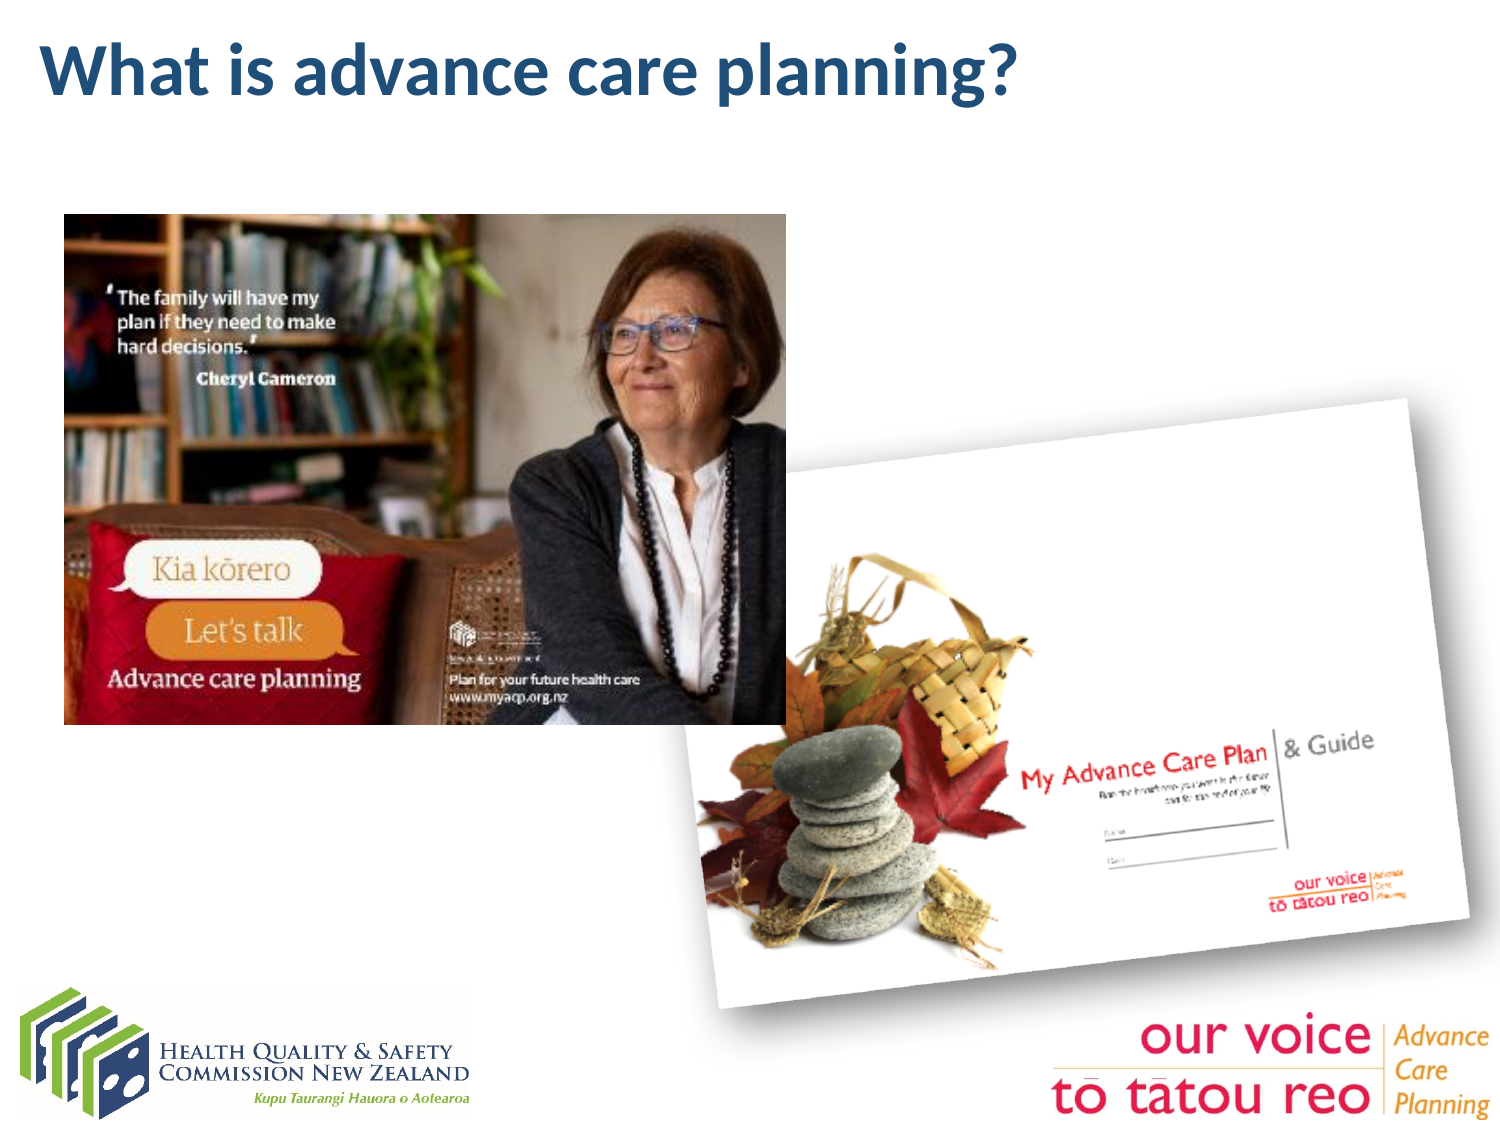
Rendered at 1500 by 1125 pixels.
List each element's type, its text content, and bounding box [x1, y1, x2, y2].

picture [1051, 1012, 1490, 1120]
picture [20, 987, 469, 1120]
picture [64, 214, 1469, 1008]
title What is advance care planning? [24, 0, 1376, 131]
